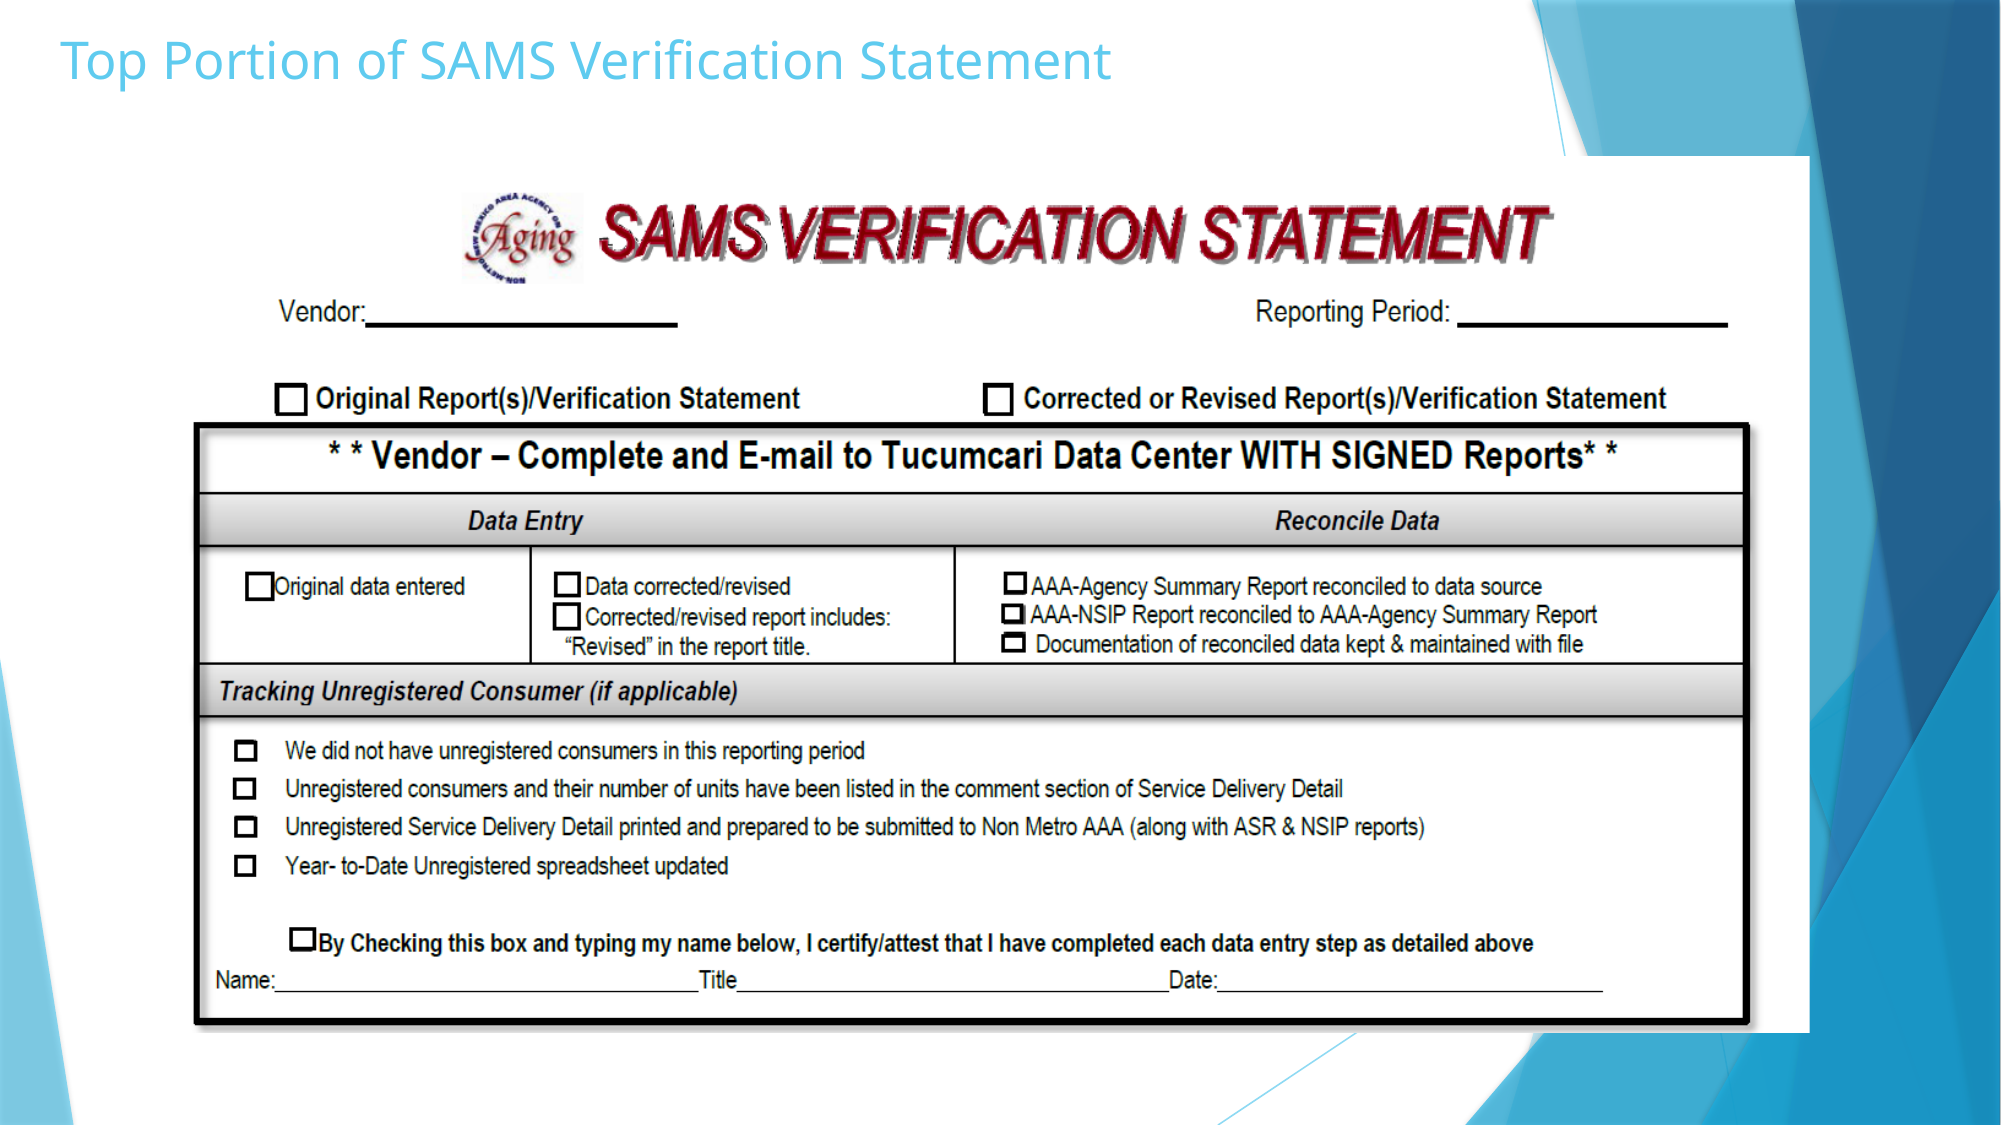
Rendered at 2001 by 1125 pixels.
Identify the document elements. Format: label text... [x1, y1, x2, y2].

title Top Portion of SAMS Verification Statement [45, 20, 1189, 145]
picture [172, 155, 1811, 1033]
